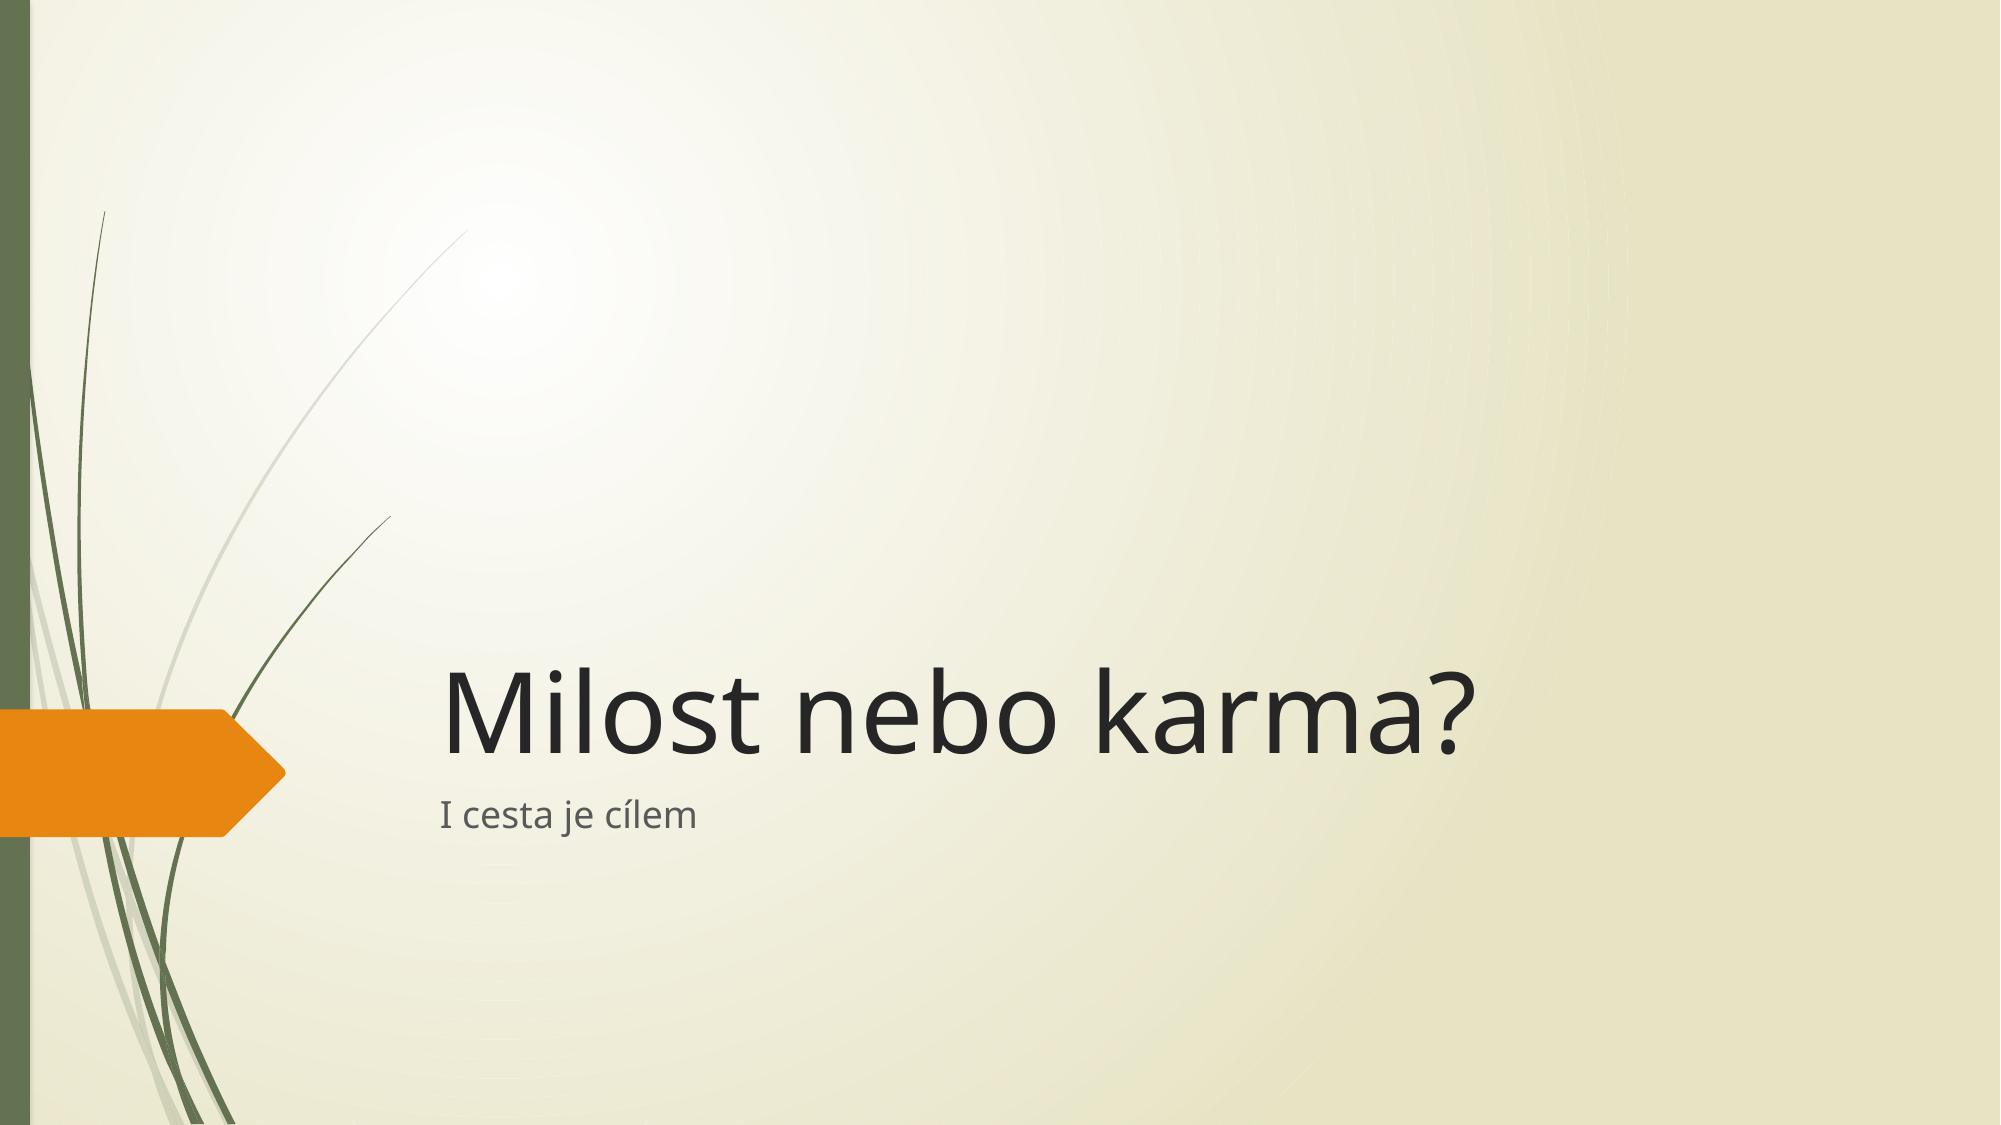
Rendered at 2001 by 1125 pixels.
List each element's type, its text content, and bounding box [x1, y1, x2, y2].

subtitle I cesta je cílem [424, 783, 1888, 969]
title Milost nebo karma? [424, 412, 1888, 783]
